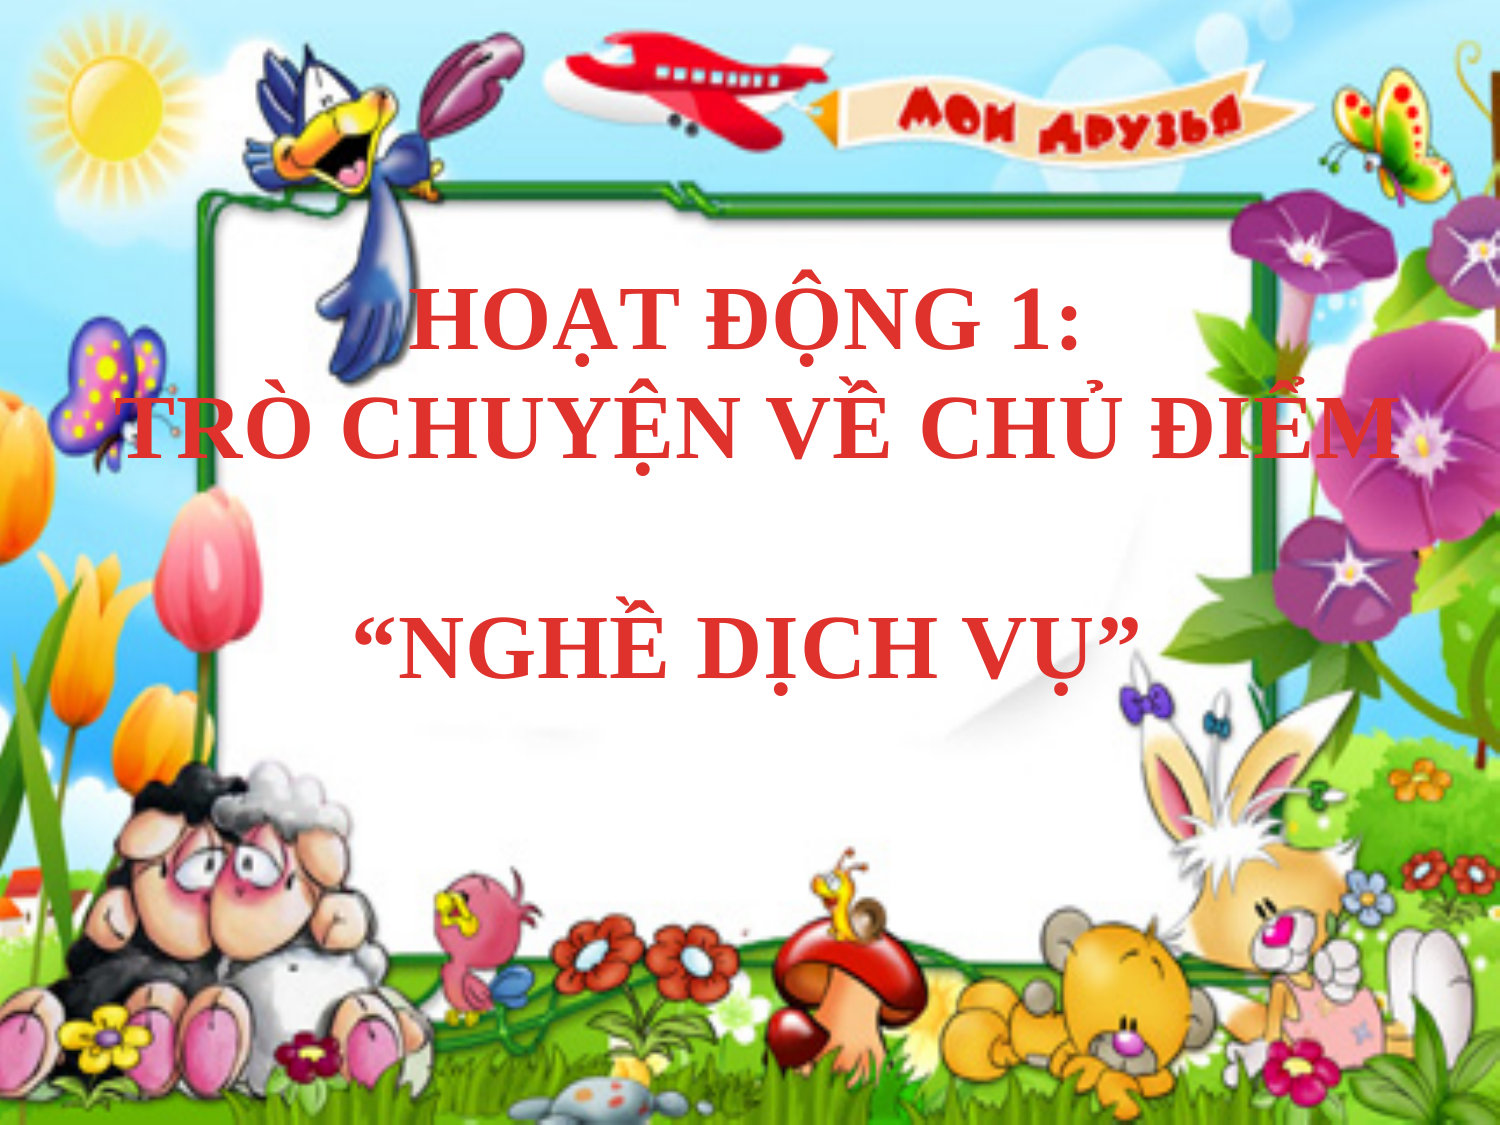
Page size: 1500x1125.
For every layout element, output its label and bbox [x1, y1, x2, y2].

list [0, 0, 1500, 1125]
